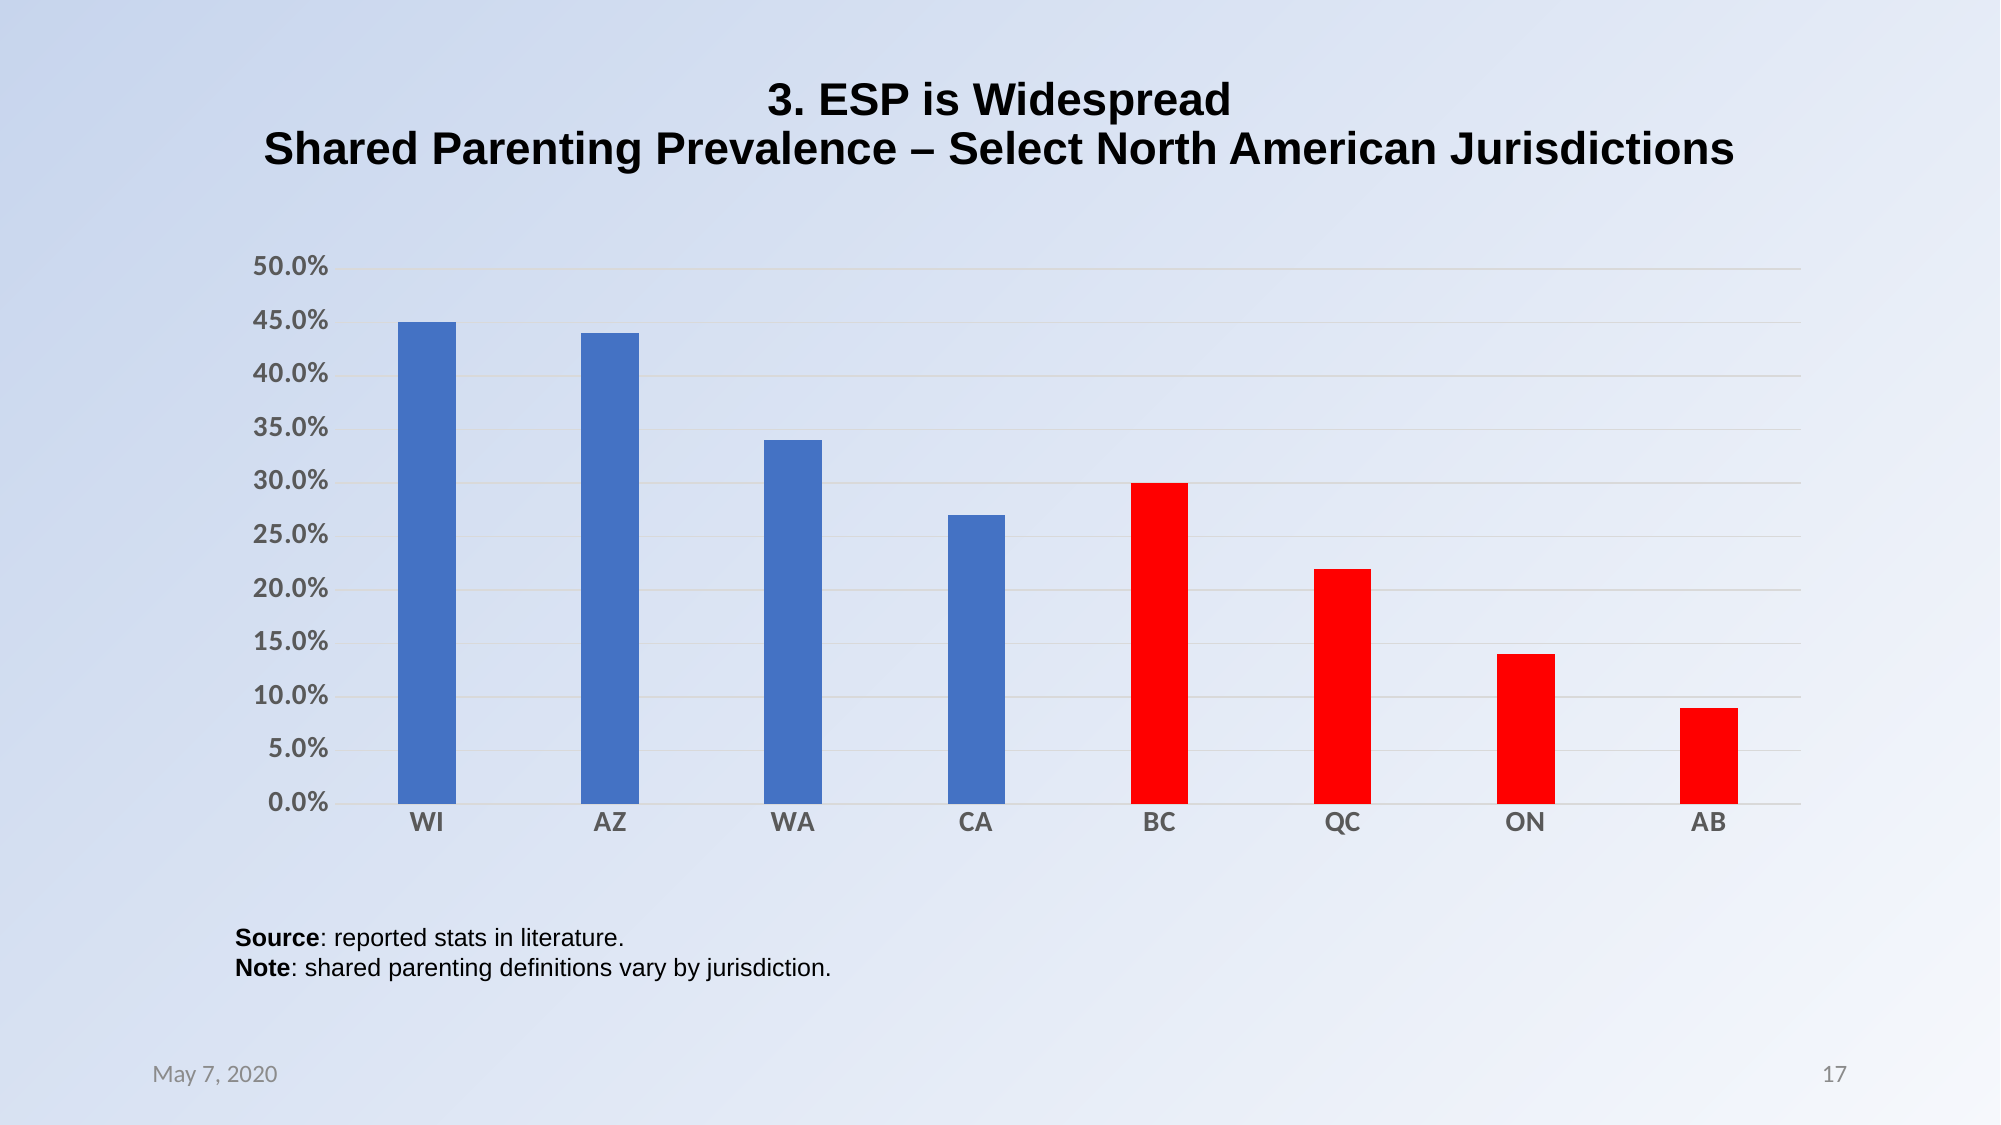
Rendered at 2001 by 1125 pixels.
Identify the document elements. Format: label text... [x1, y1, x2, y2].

title 3. ESP is Widespread Shared Parenting Prevalence – Select North American Jurisdictions [137, 59, 1863, 191]
slide_number 17 [1412, 1042, 1863, 1103]
text_box Source: reported stats in literature. Note: shared parenting definitions vary by jurisdiction. [220, 913, 873, 989]
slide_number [137, 1042, 588, 1103]
chart [220, 241, 1833, 853]
